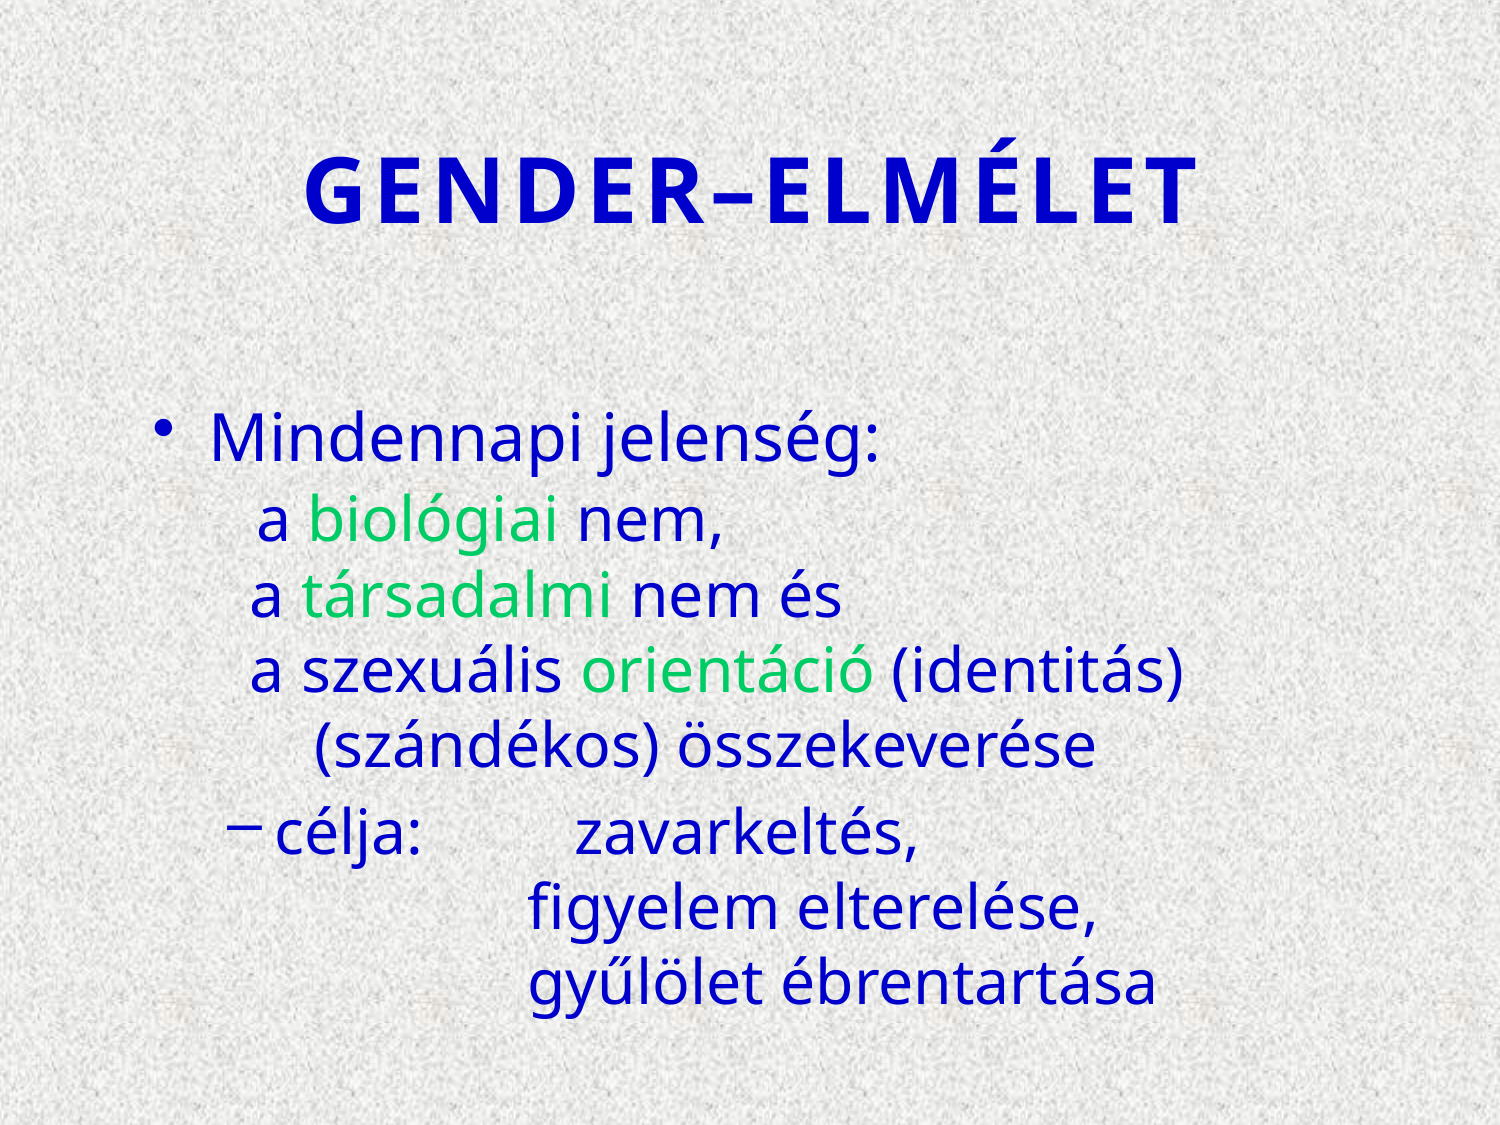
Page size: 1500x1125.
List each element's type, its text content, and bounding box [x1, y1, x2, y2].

list Mindennapi jelenség: a biológiai nem, a társadalmi nem és a szexuális orientáció (identitás) (szándékos) összekeverése célja: zavarkeltés, figyelem elterelése, gyűlölet ébrentartása [137, 387, 1413, 1063]
title GENDER–ELMÉLET [75, 92, 1425, 281]
picture [0, 0, 1500, 1125]
